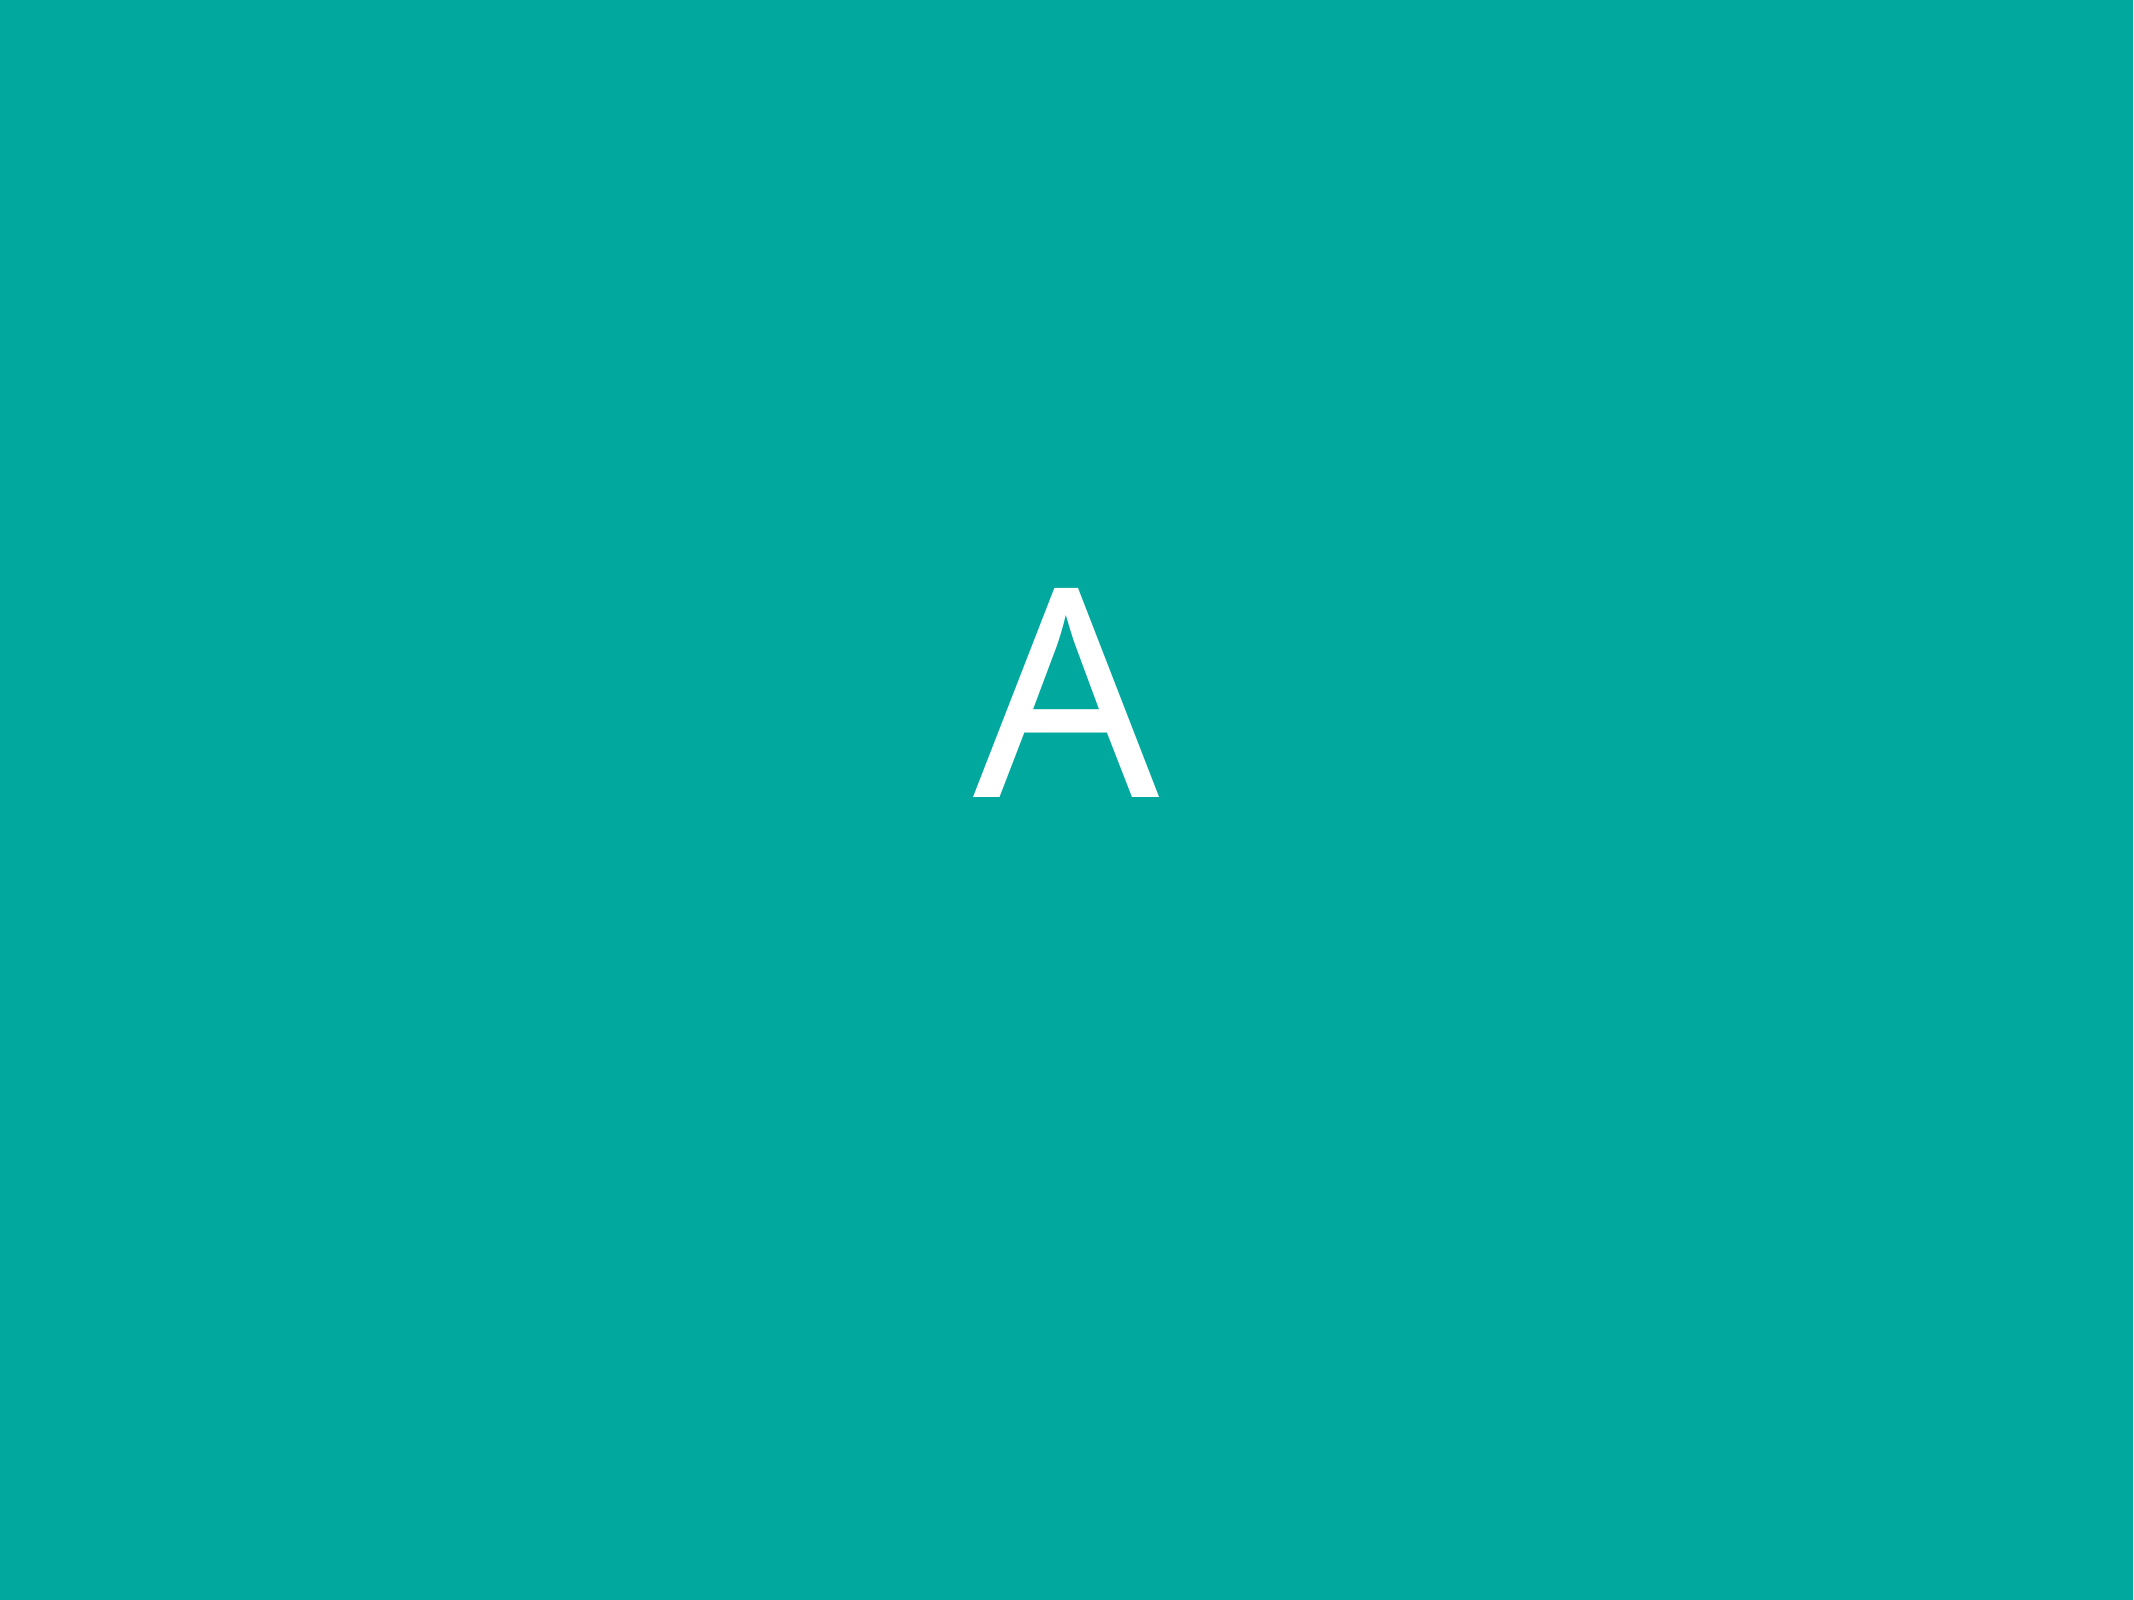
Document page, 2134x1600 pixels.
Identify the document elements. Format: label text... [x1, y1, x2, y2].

text_box A [964, 497, 1169, 865]
